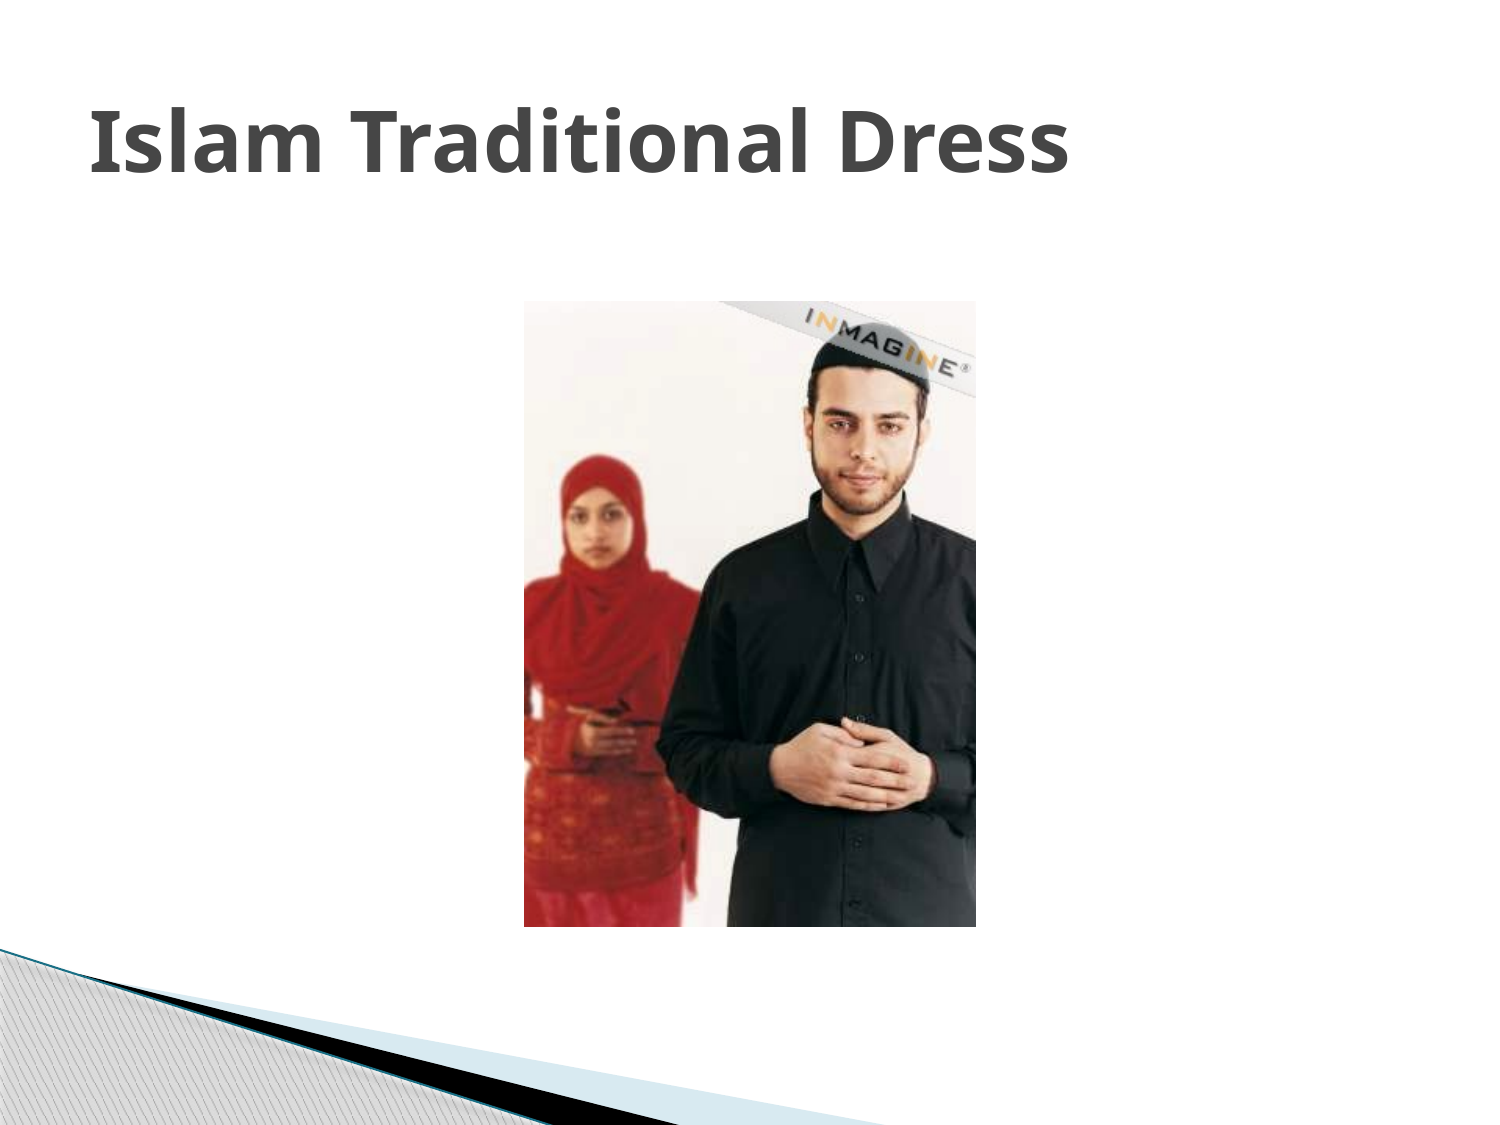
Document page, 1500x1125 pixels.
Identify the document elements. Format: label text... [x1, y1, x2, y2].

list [523, 301, 976, 927]
title Islam Traditional Dress [75, 45, 1425, 233]
